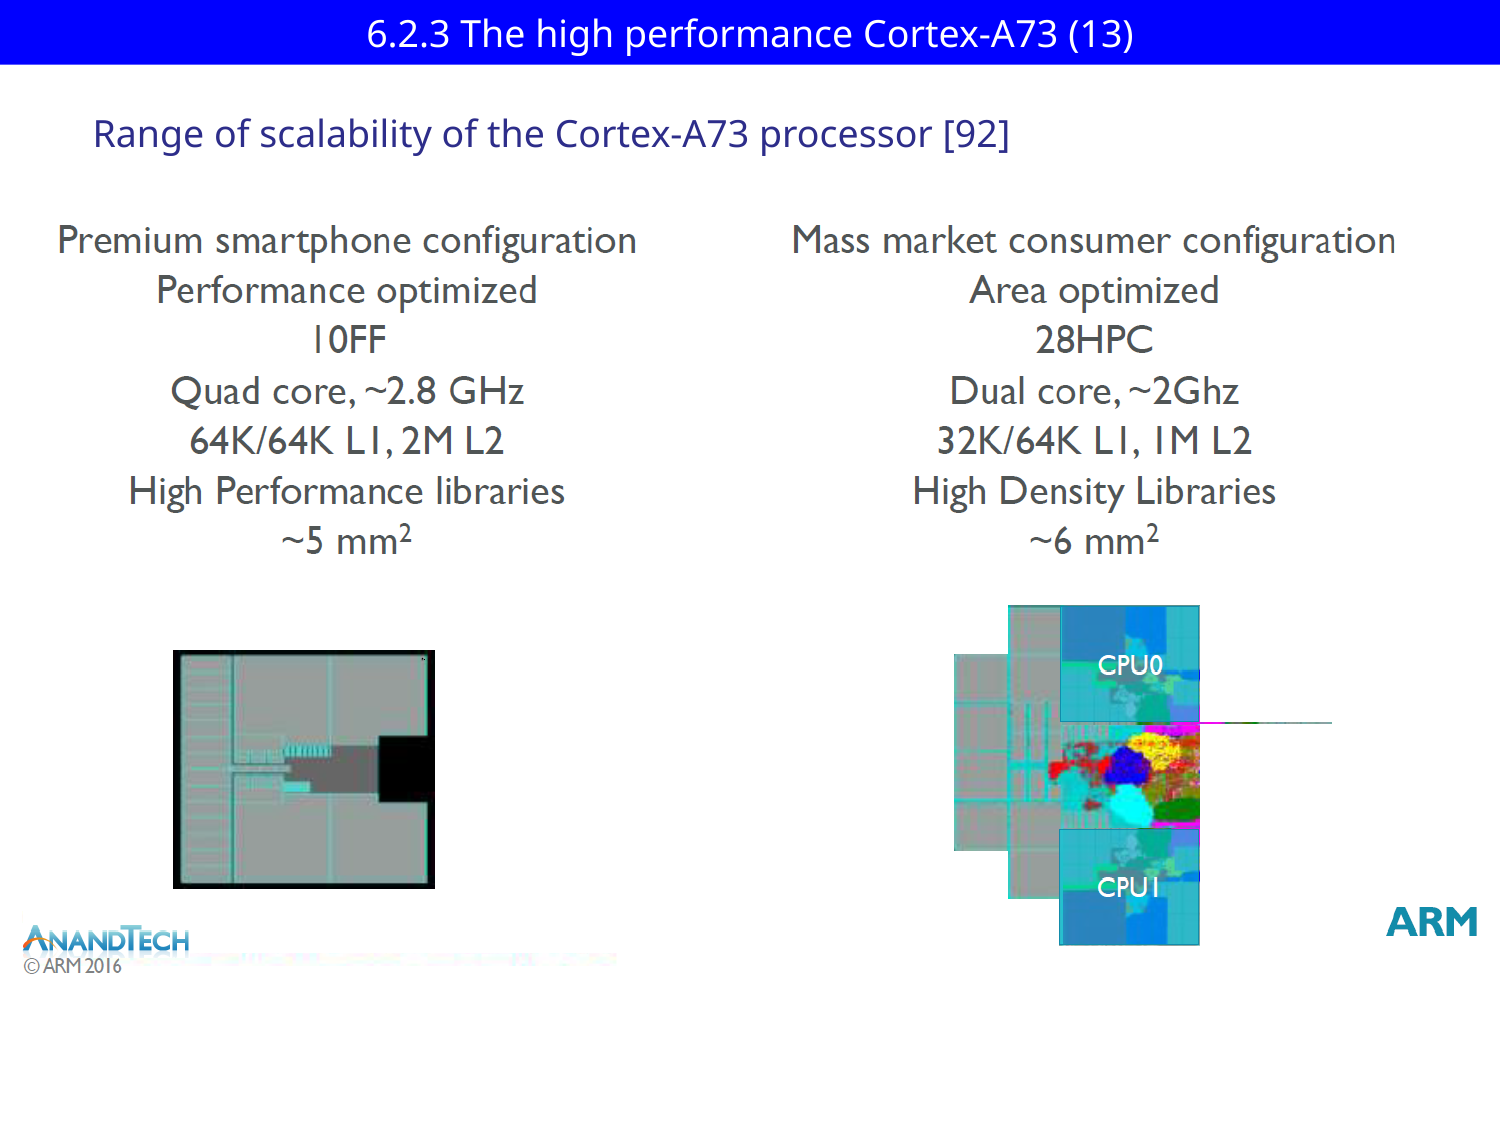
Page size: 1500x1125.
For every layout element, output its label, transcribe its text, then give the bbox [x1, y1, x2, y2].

text_box Range of scalability of the Cortex-A73 processor [92] [78, 102, 1027, 163]
title 6.2.3 The high performance Cortex-A73 (13) [0, 0, 1500, 65]
picture [4, 207, 1489, 984]
